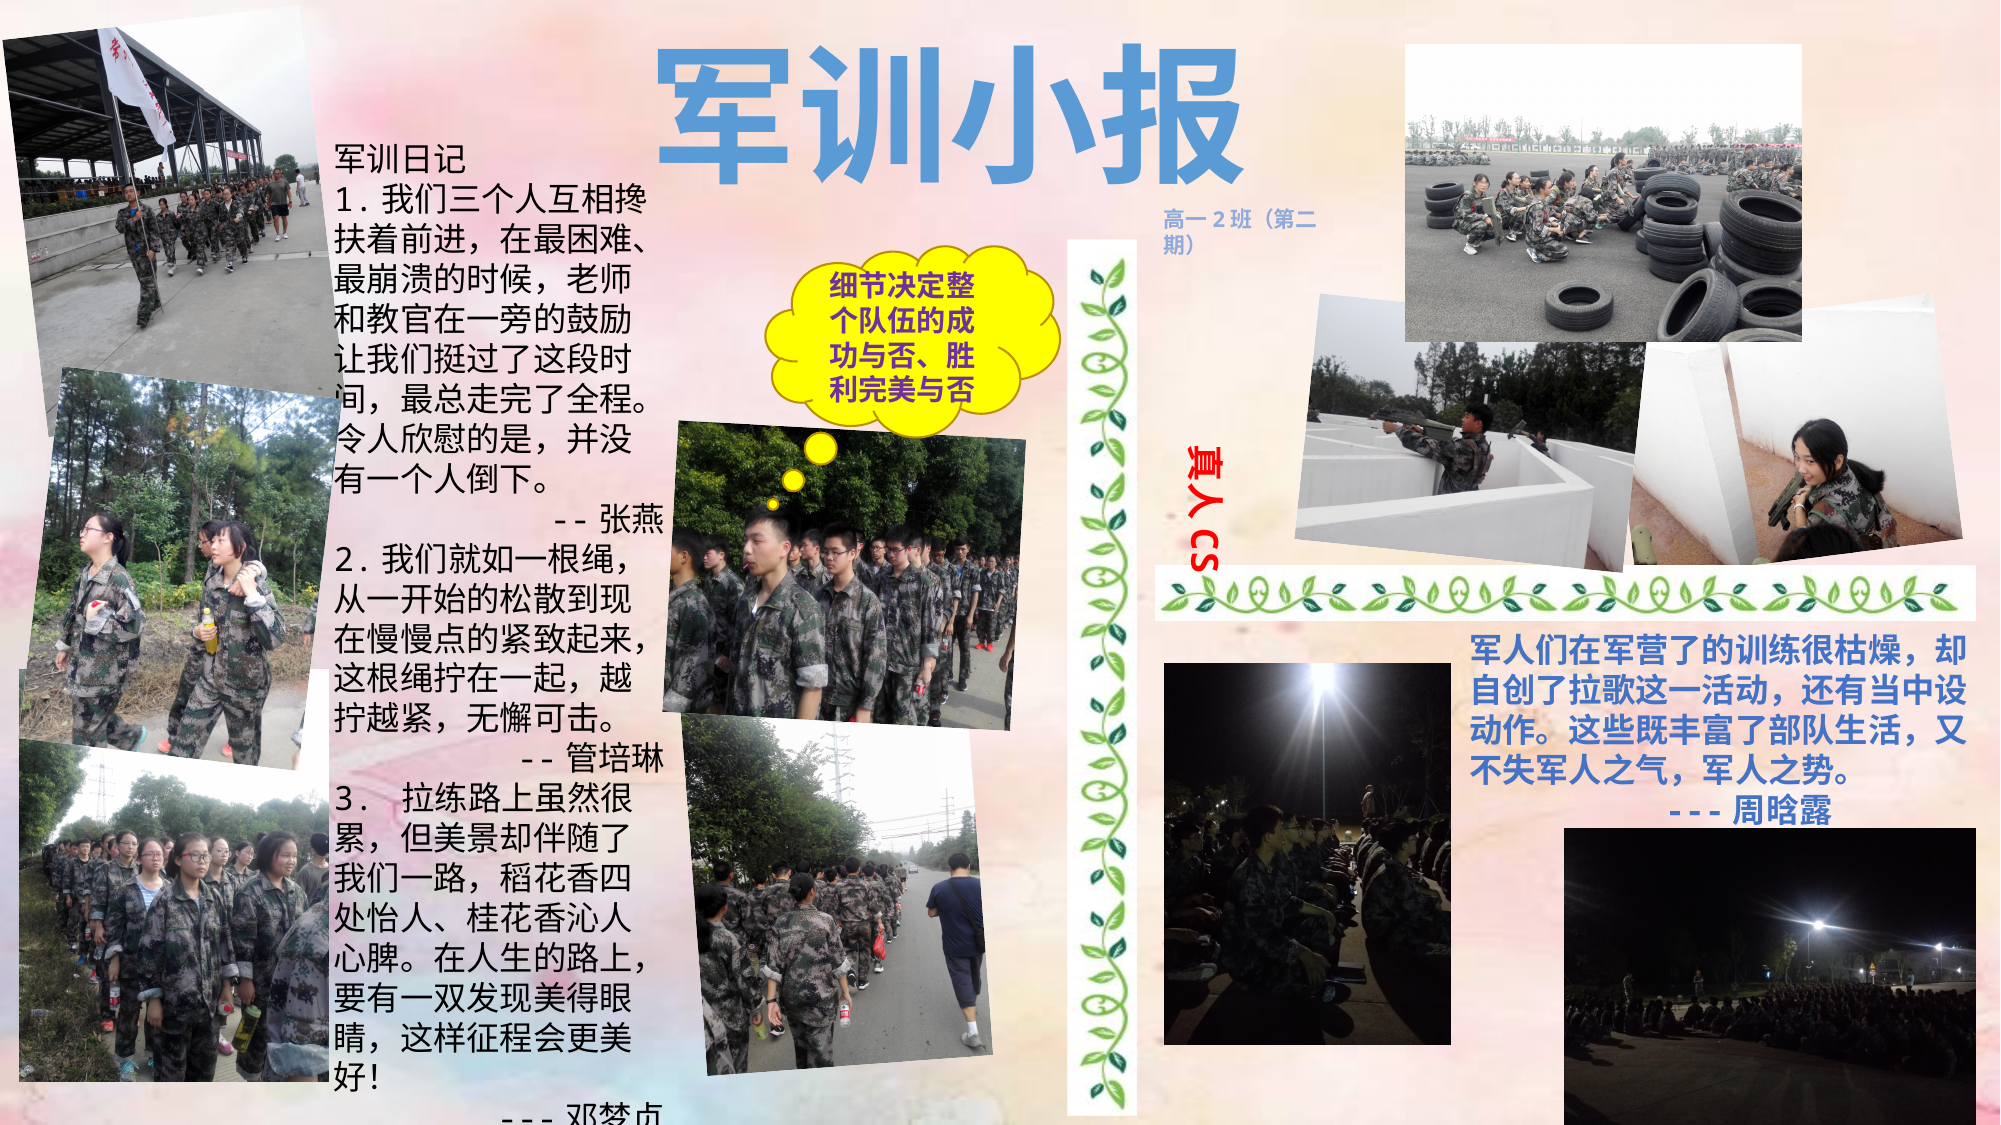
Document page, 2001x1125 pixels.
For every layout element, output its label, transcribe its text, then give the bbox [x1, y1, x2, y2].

text_box 军人们在军营了的训练很枯燥，却自创了拉歌这一活动，还有当中设动作。这些既丰富了部队生活，又不失军人之气，军人之势。 ---周晗露 [1454, 621, 1986, 837]
text_box 细节决定整个队伍的成功与否、胜利完美与否 [764, 245, 1062, 429]
text_box 真人CS [1160, 429, 1237, 565]
picture [0, 0, 2001, 1125]
text_box 高一2班（第二期） [1148, 197, 1371, 266]
text_box 军训日记 1.我们三个人互相搀扶着前进，在最困难、最崩溃的时候，老师和教官在一旁的鼓励让我们挺过了这段时间，最总走完了全程。令人欣慰的是，并没有一个人倒下。 --张燕 2.我们就如一根绳，从一开始的松散到现在慢慢点的紧致起来，这根绳拧在一起，越拧越紧，无懈可击。 --管培琳 3. 拉练路上虽然很累，但美景却伴随了我们一路，稻花香四处怡人、桂花香沁人心脾。在人生的路上，要有一双发现美得眼睛，这样征程会更美好！ ---邓梦贞 [318, 131, 680, 1125]
text_box 军训小报 [633, 13, 1264, 209]
